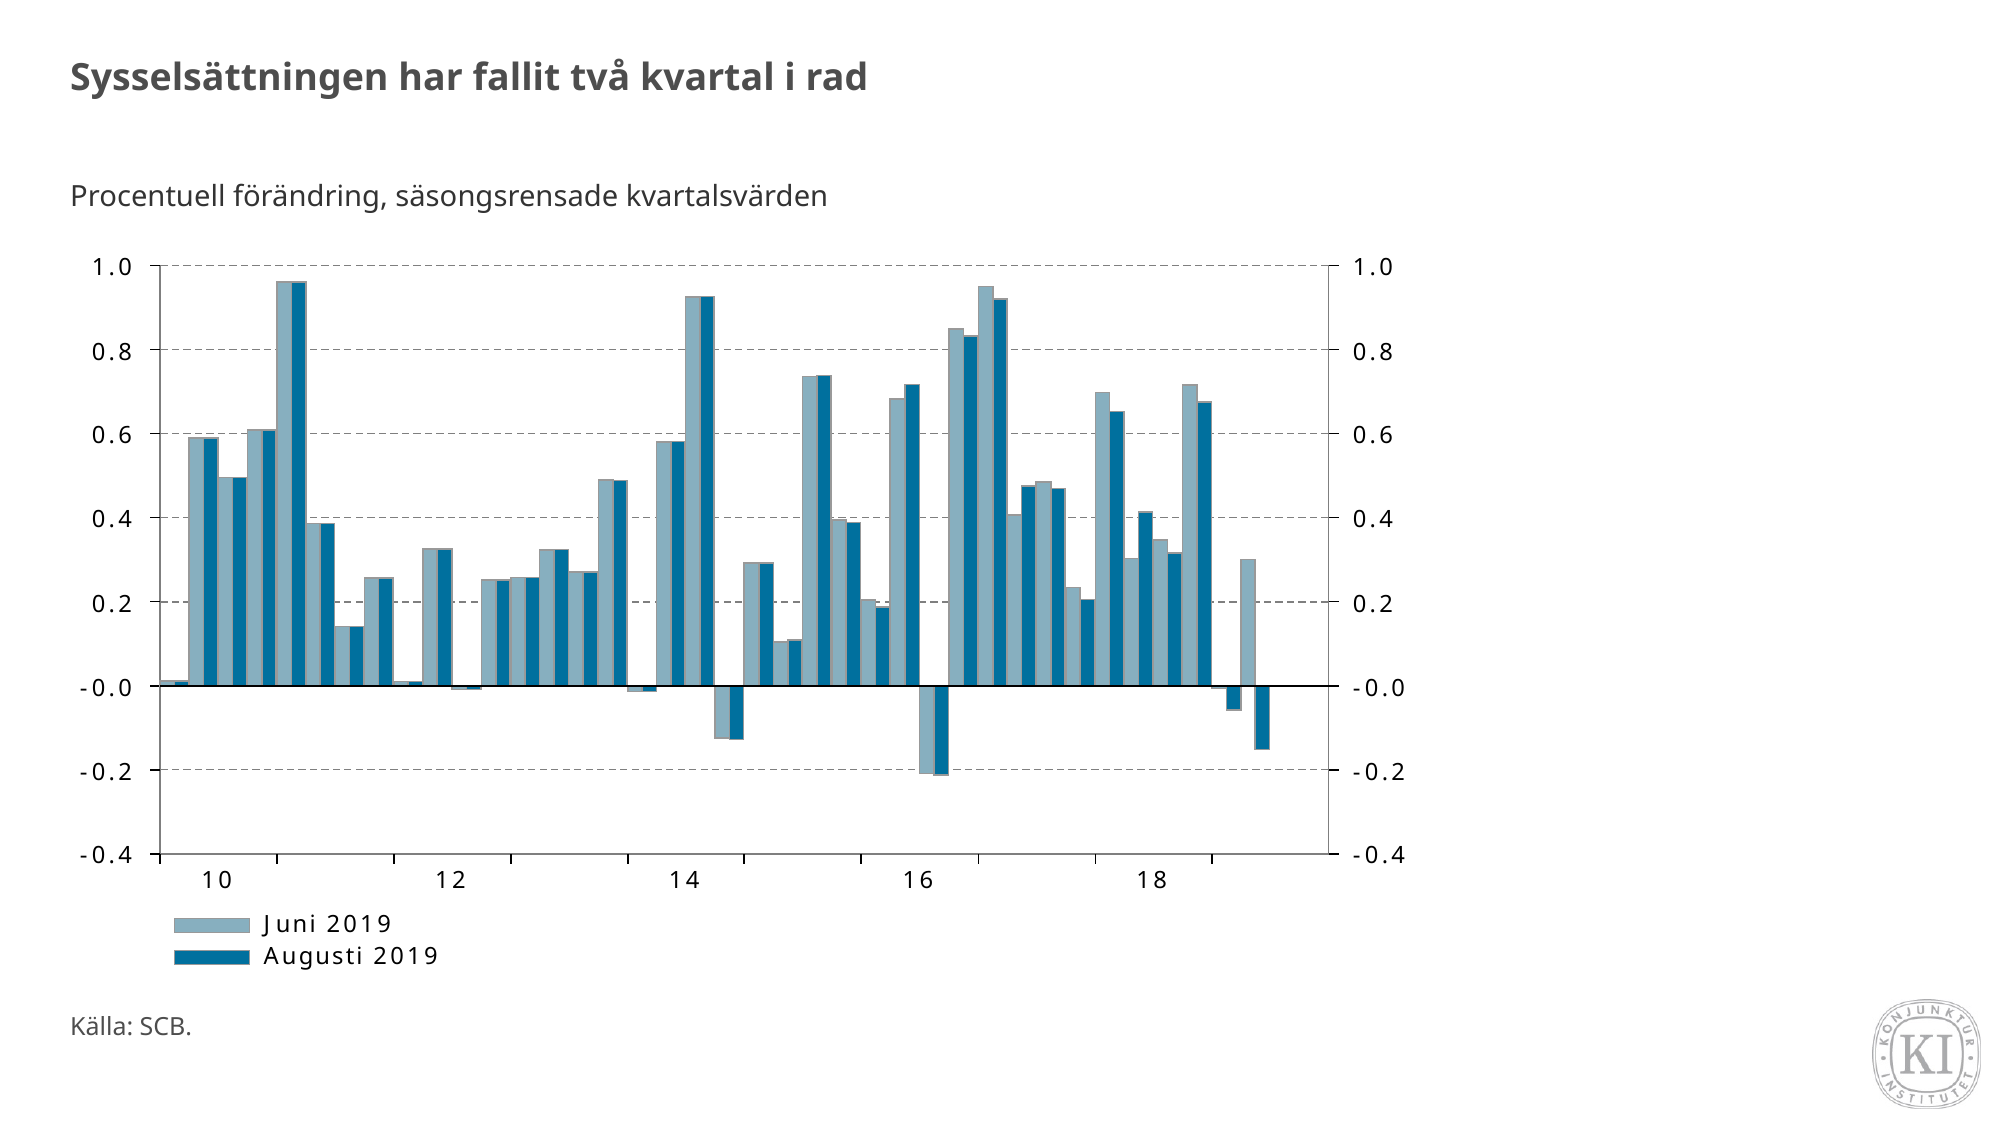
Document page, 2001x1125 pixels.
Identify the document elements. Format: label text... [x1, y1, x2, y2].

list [30, 228, 1453, 998]
list Procentuell förändring, säsongsrensade kvartalsvärden [55, 137, 1476, 220]
subtitle Källa: SCB. [55, 1003, 1476, 1106]
title Sysselsättningen har fallit två kvartal i rad [55, 45, 1476, 128]
picture [1872, 999, 1981, 1109]
